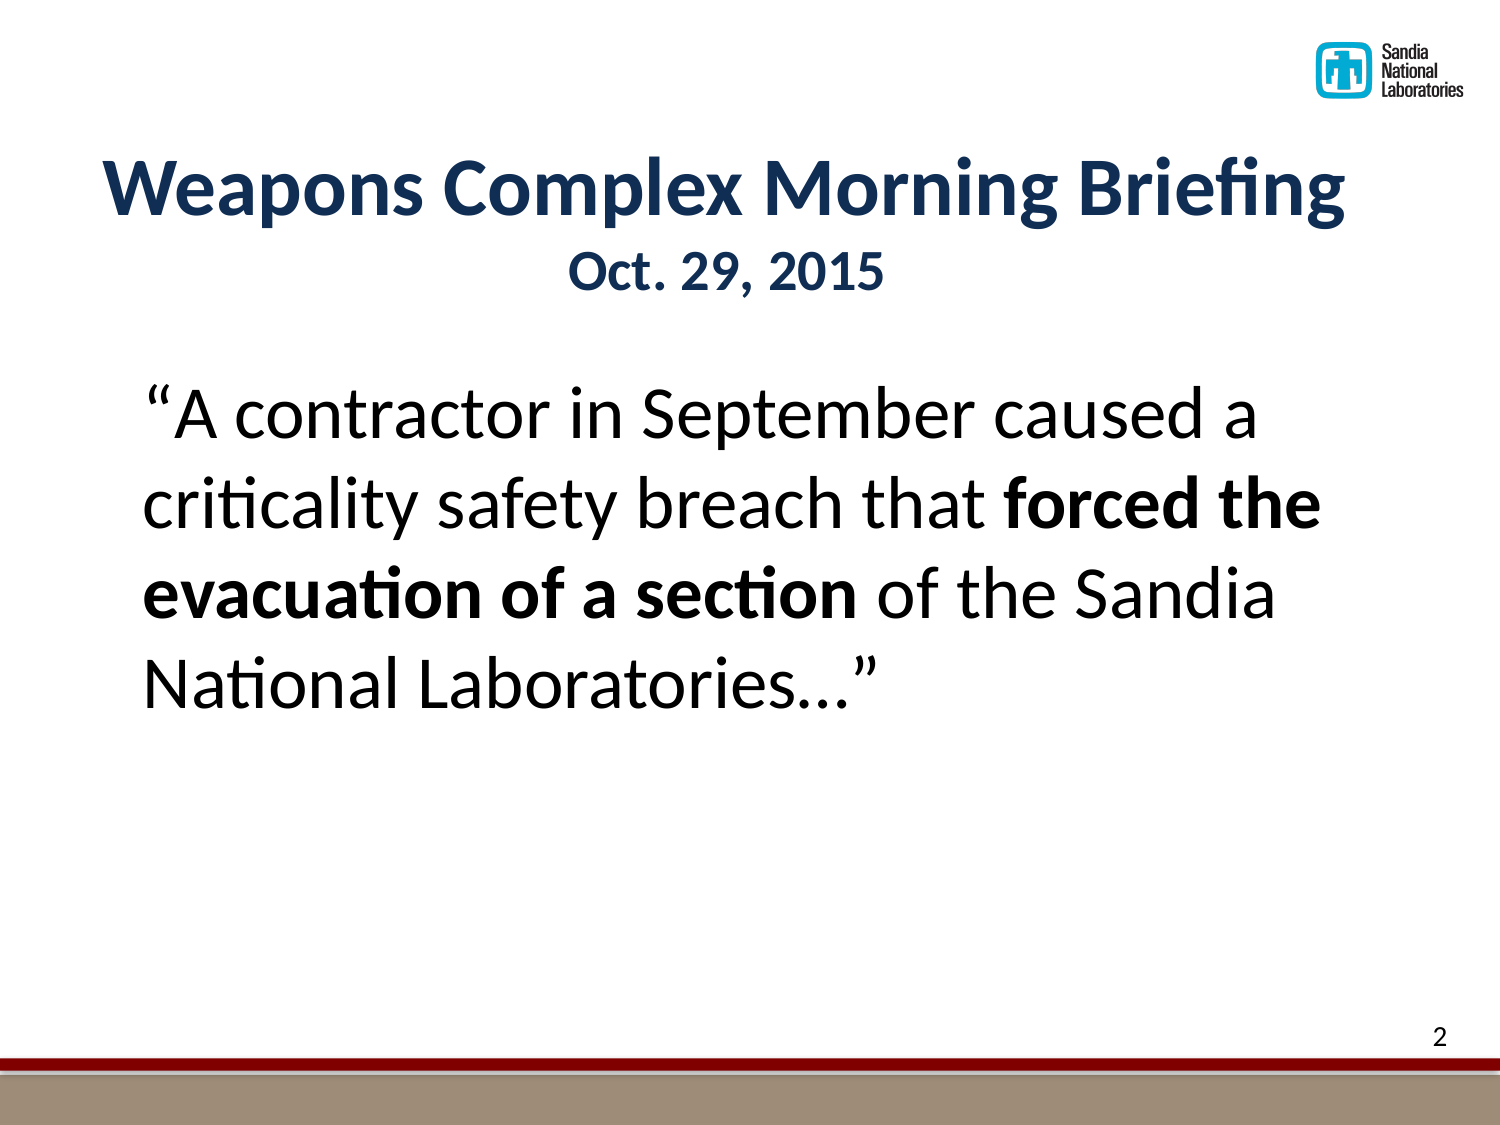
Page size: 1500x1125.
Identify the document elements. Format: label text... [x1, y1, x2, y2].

picture [1312, 37, 1467, 105]
picture [1322, 48, 1366, 92]
title Weapons Complex Morning Briefing Oct. 29, 2015 [58, 98, 1410, 336]
list “A contractor in September caused a criticality safety breach that forced the evacuation of a section of the Sandia National Laboratories…” [127, 355, 1385, 832]
slide_number 2 [1362, 1009, 1463, 1072]
